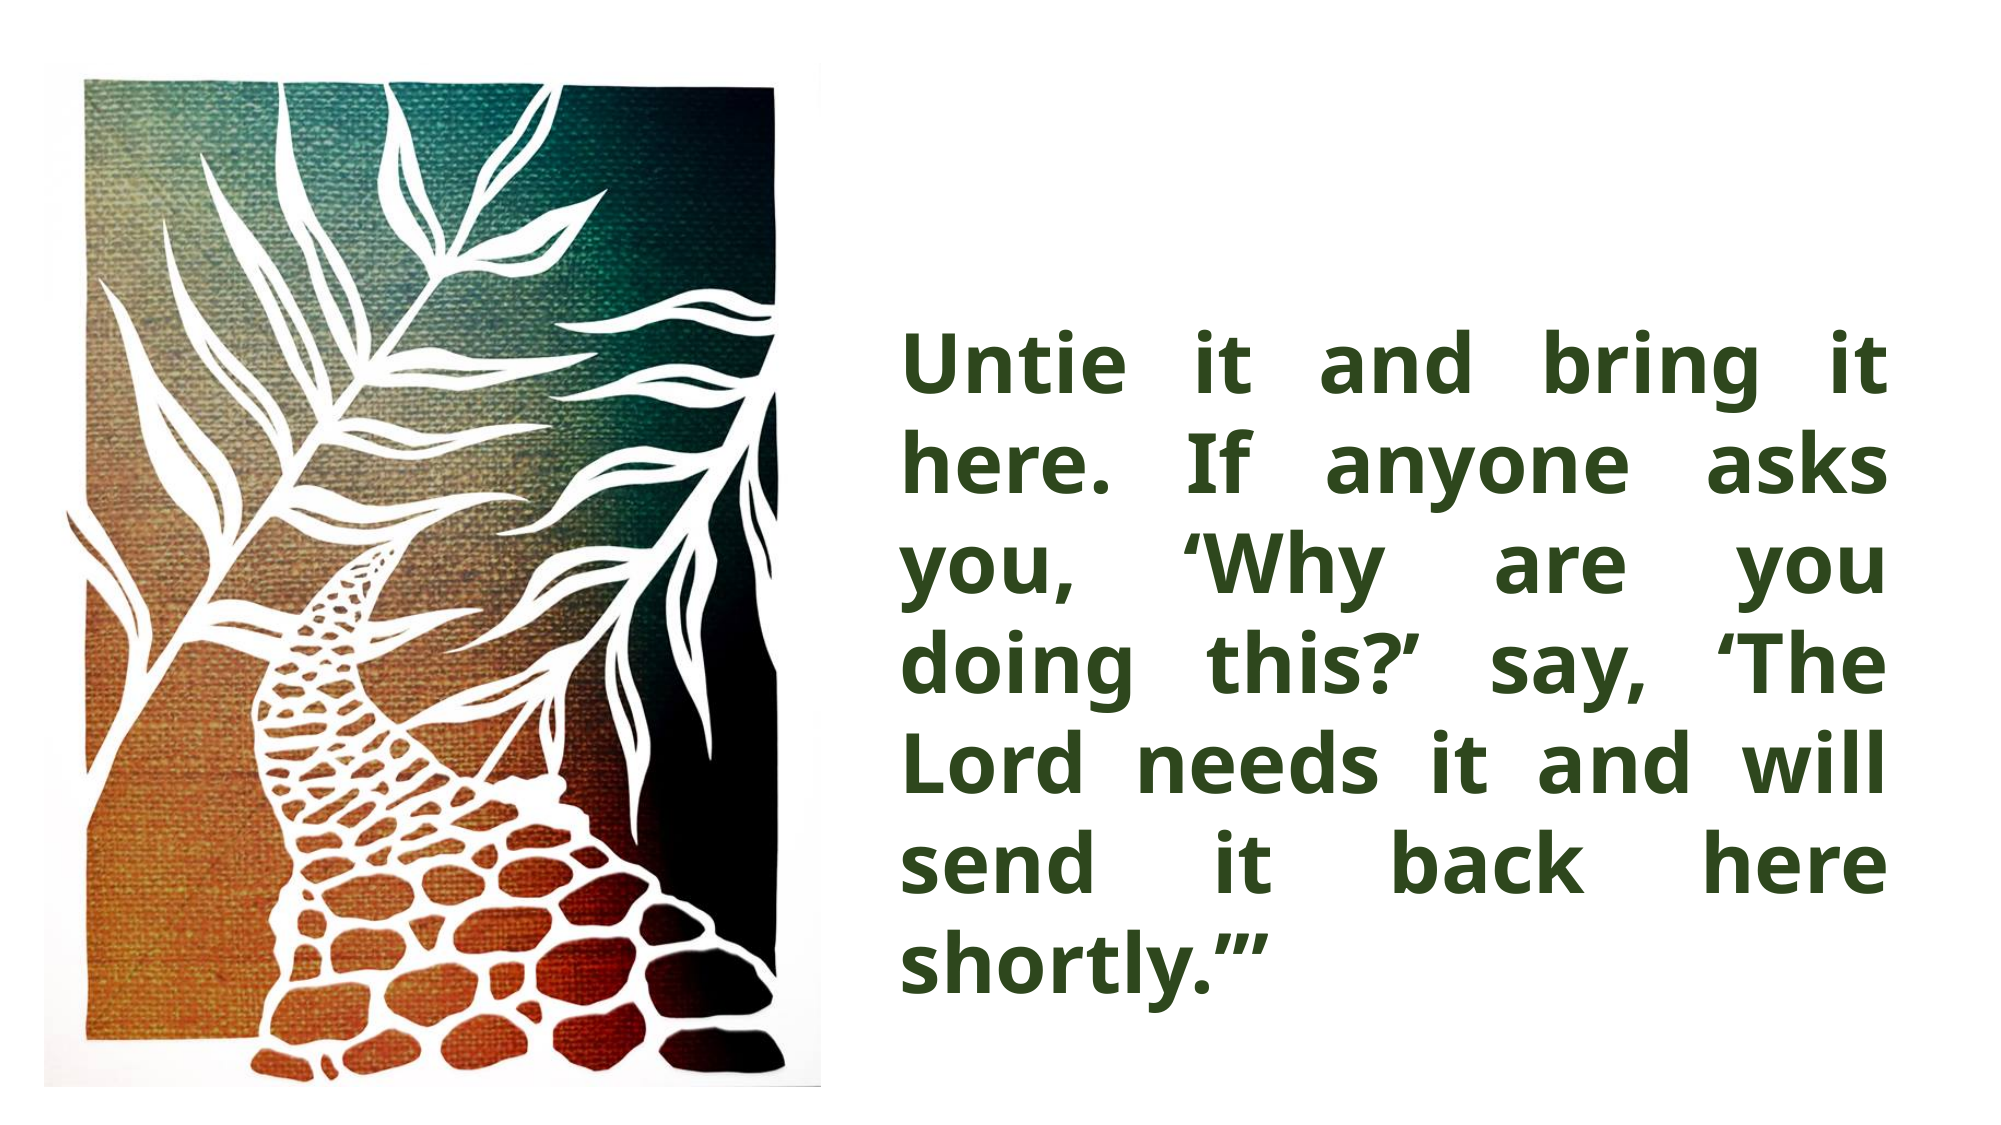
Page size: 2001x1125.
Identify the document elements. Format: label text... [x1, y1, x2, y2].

text_box Untie it and bring it here. If anyone asks you, ‘Why are you doing this?’ say, ‘The Lord needs it and will send it back here shortly.’” [885, 302, 1906, 1018]
picture [44, 62, 821, 1087]
